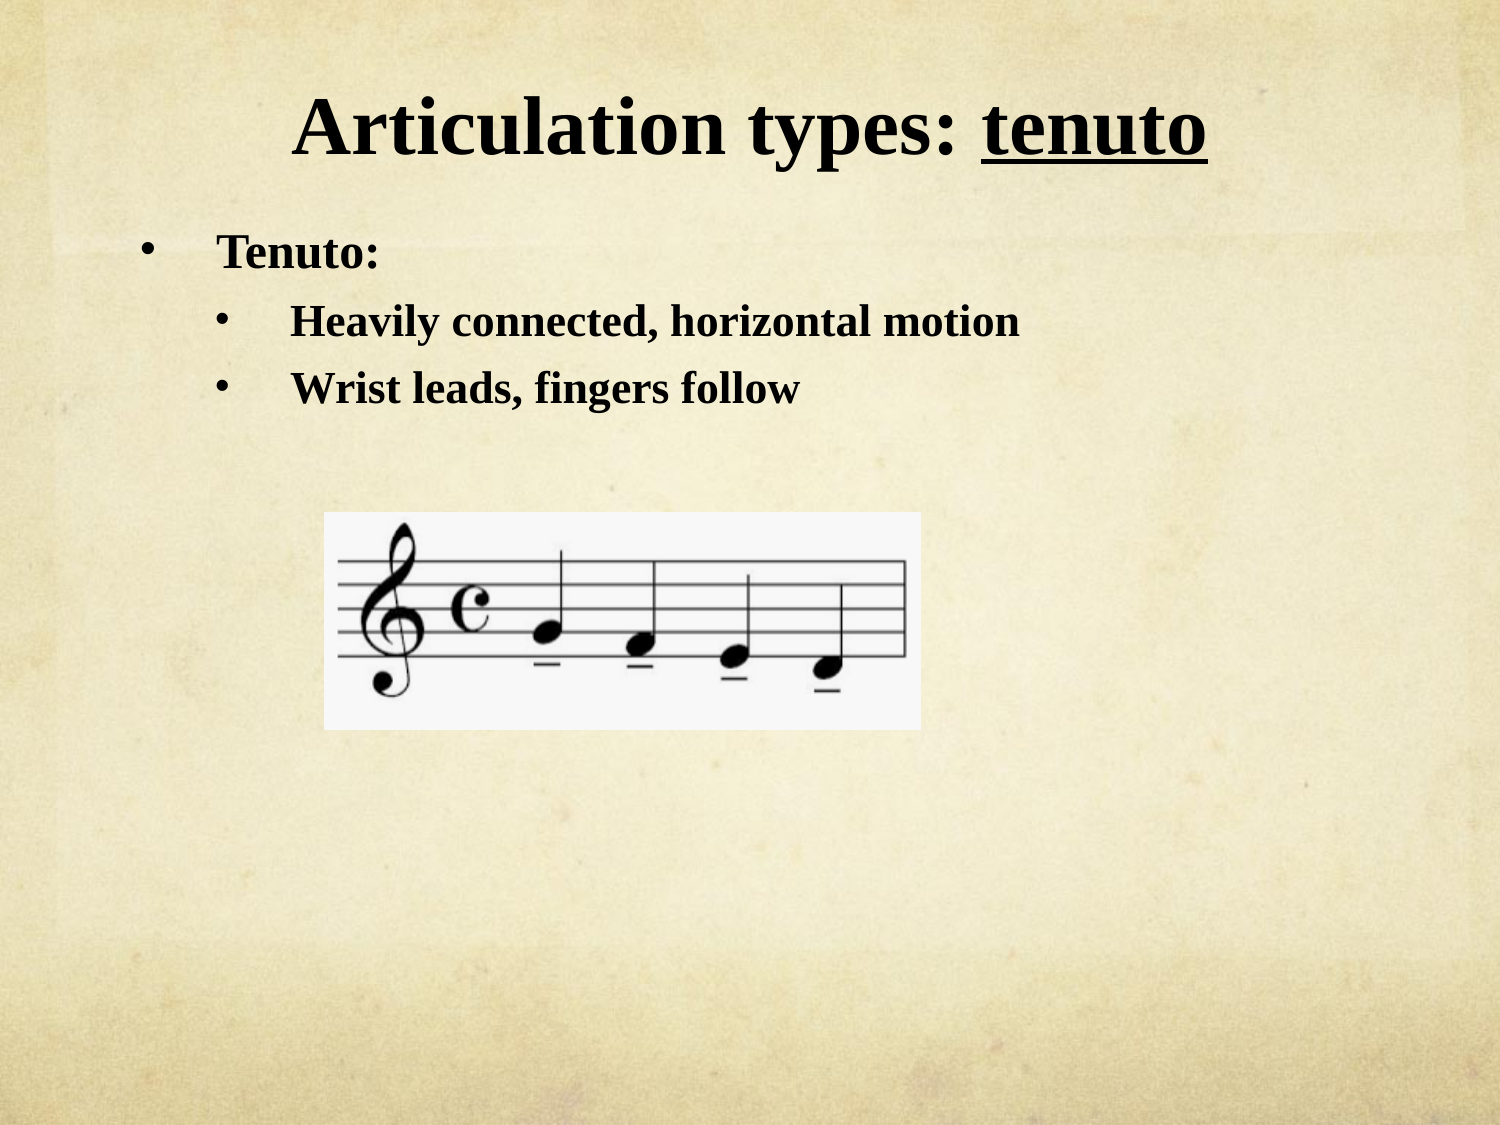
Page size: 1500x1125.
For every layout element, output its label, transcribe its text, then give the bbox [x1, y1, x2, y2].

list Tenuto: Heavily connected, horizontal motion Wrist leads, fingers follow [125, 210, 1325, 513]
title Articulation types: tenuto [150, 50, 1350, 193]
picture [0, 0, 1500, 1125]
